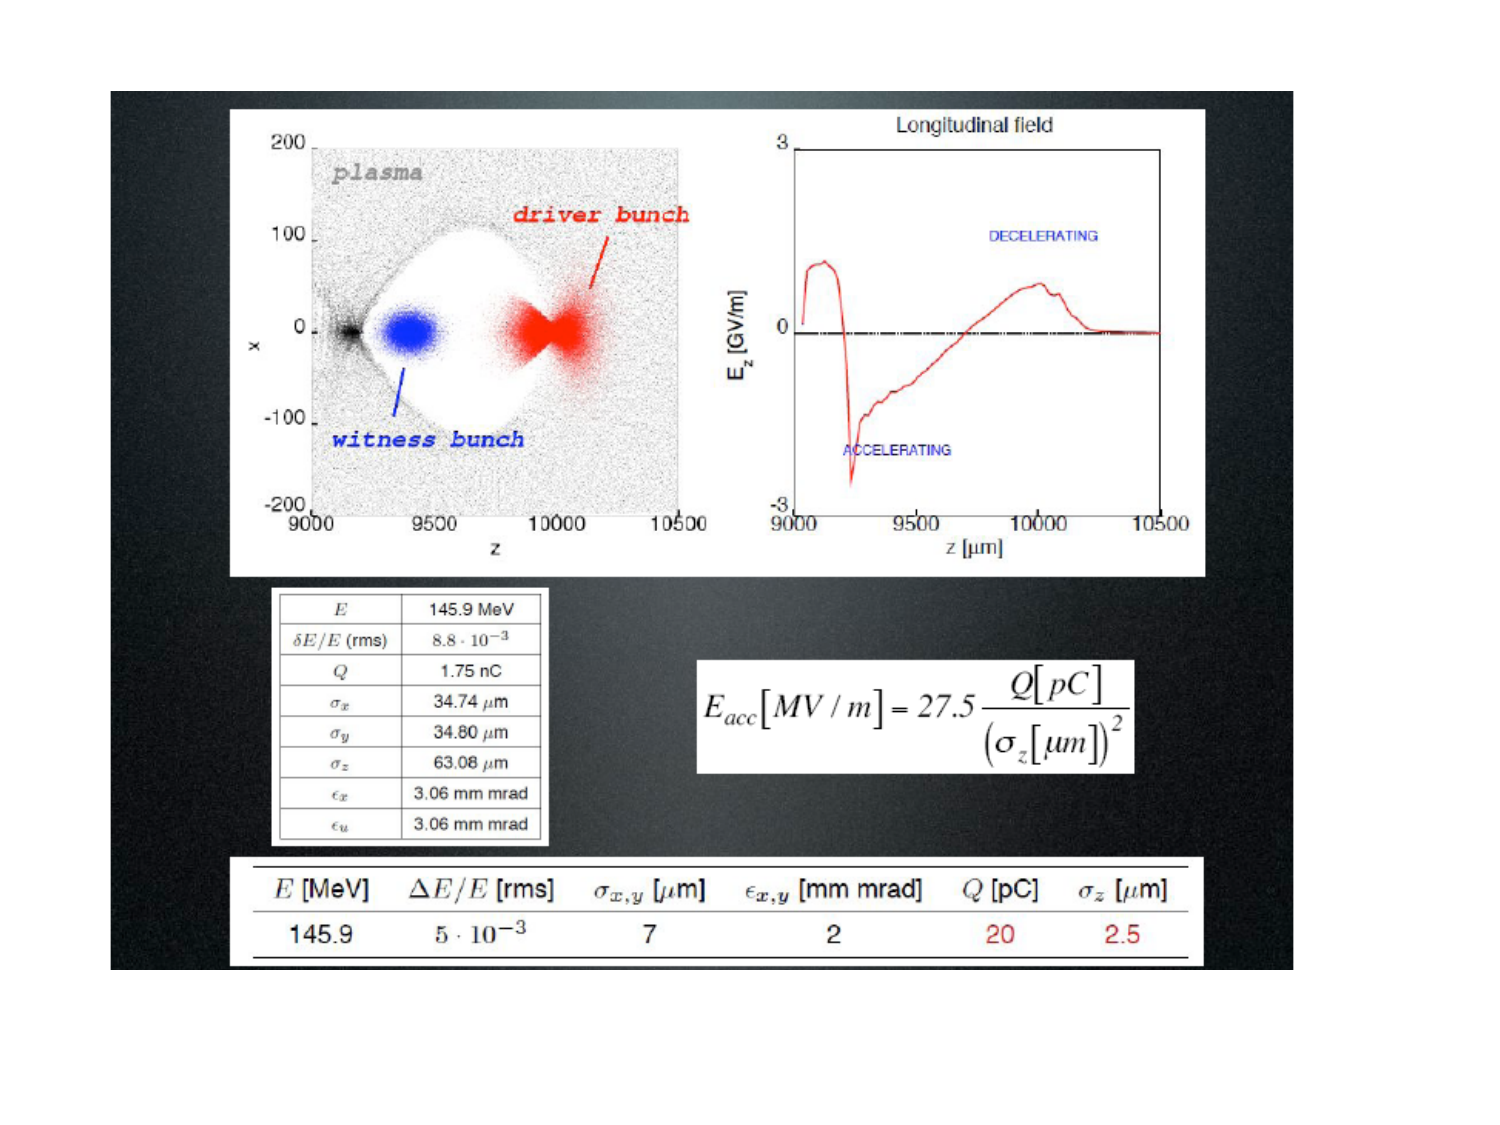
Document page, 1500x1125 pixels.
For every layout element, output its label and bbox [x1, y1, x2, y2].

picture [110, 90, 1294, 970]
